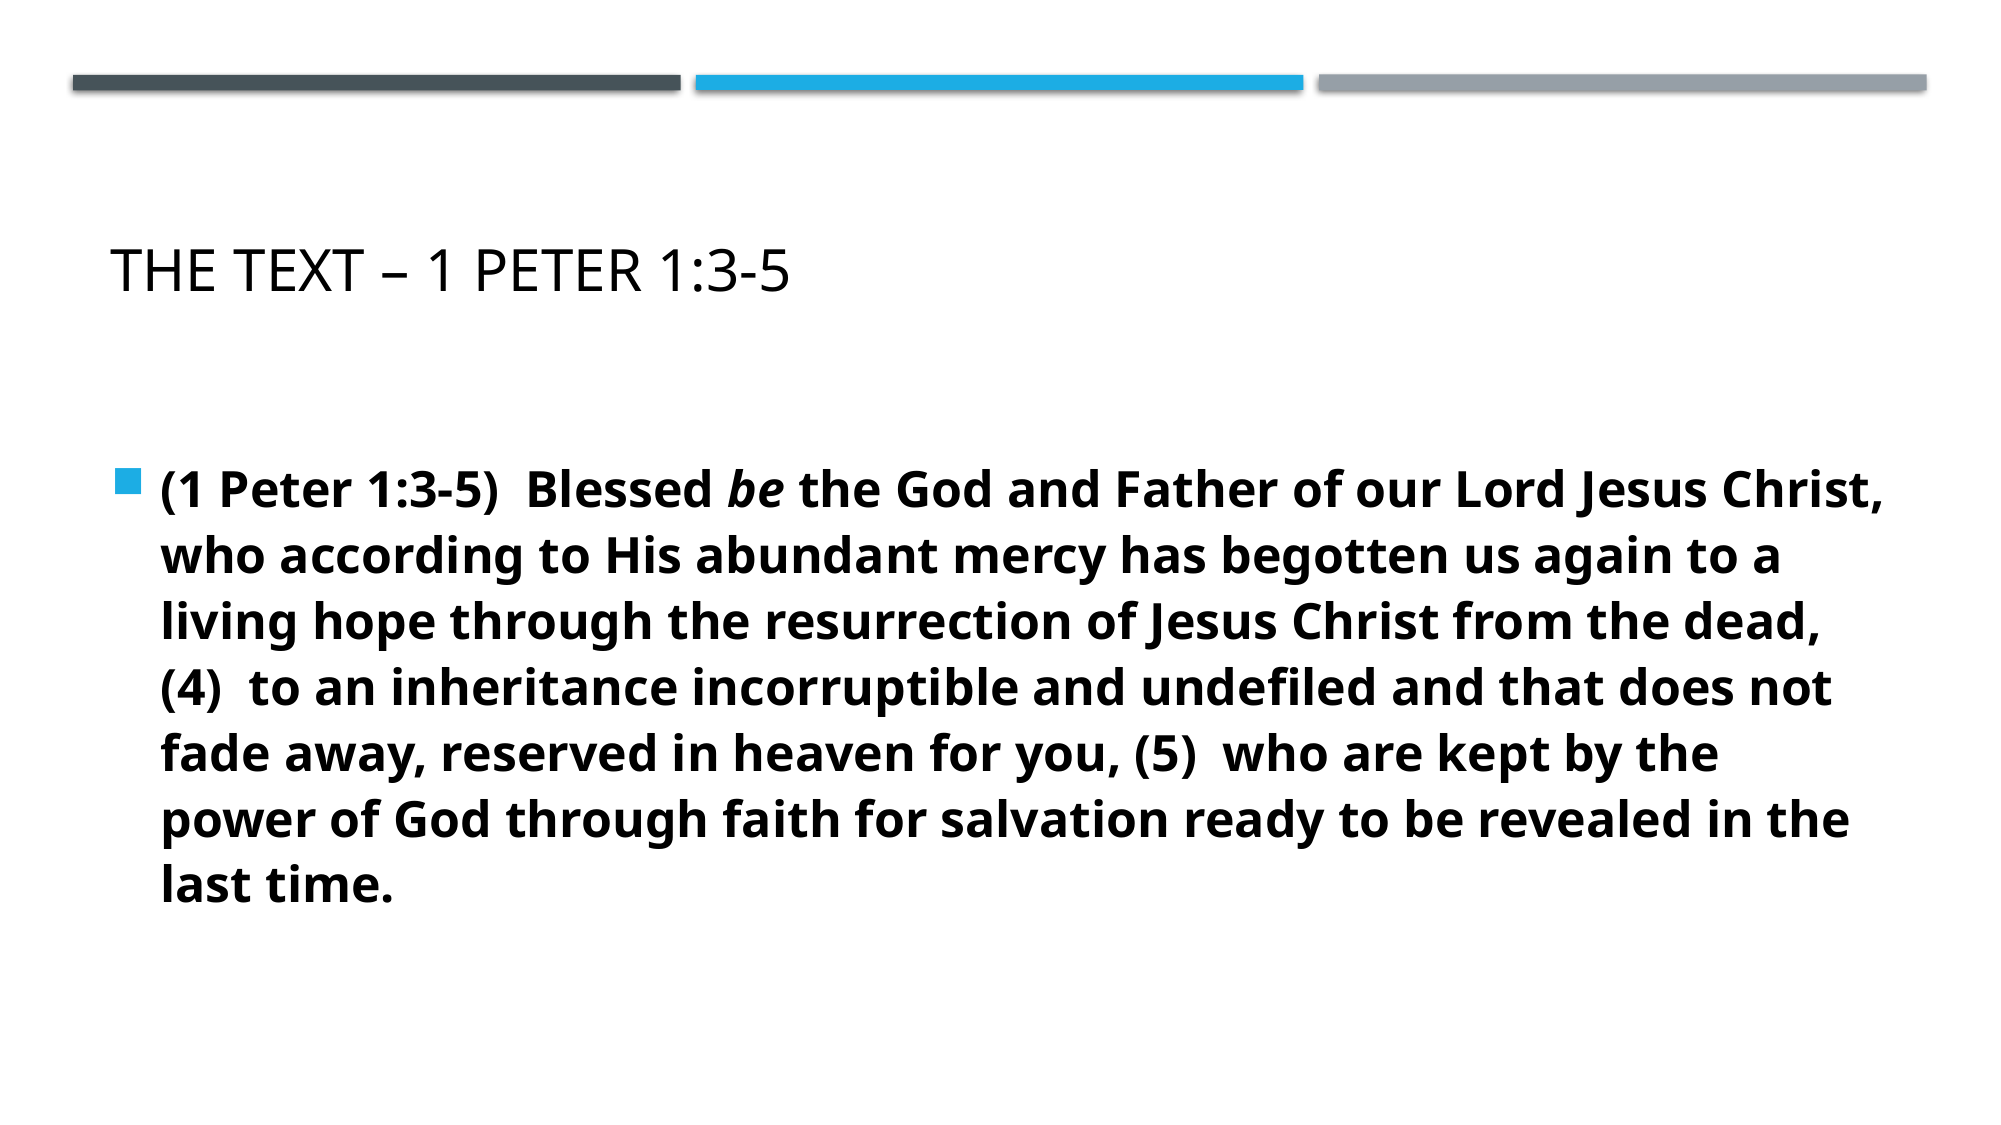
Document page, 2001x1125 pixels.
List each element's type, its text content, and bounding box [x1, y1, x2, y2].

title The text – 1 peter 1:3-5 [95, 115, 1905, 311]
list (1 Peter 1:3-5) Blessed be the God and Father of our Lord Jesus Christ, who according to His abundant mercy has begotten us again to a living hope through the resurrection of Jesus Christ from the dead, (4) to an inheritance incorruptible and undefiled and that does not fade away, reserved in heaven for you, (5) who are kept by the power of God through faith for salvation ready to be revealed in the last time. [95, 383, 1905, 981]
